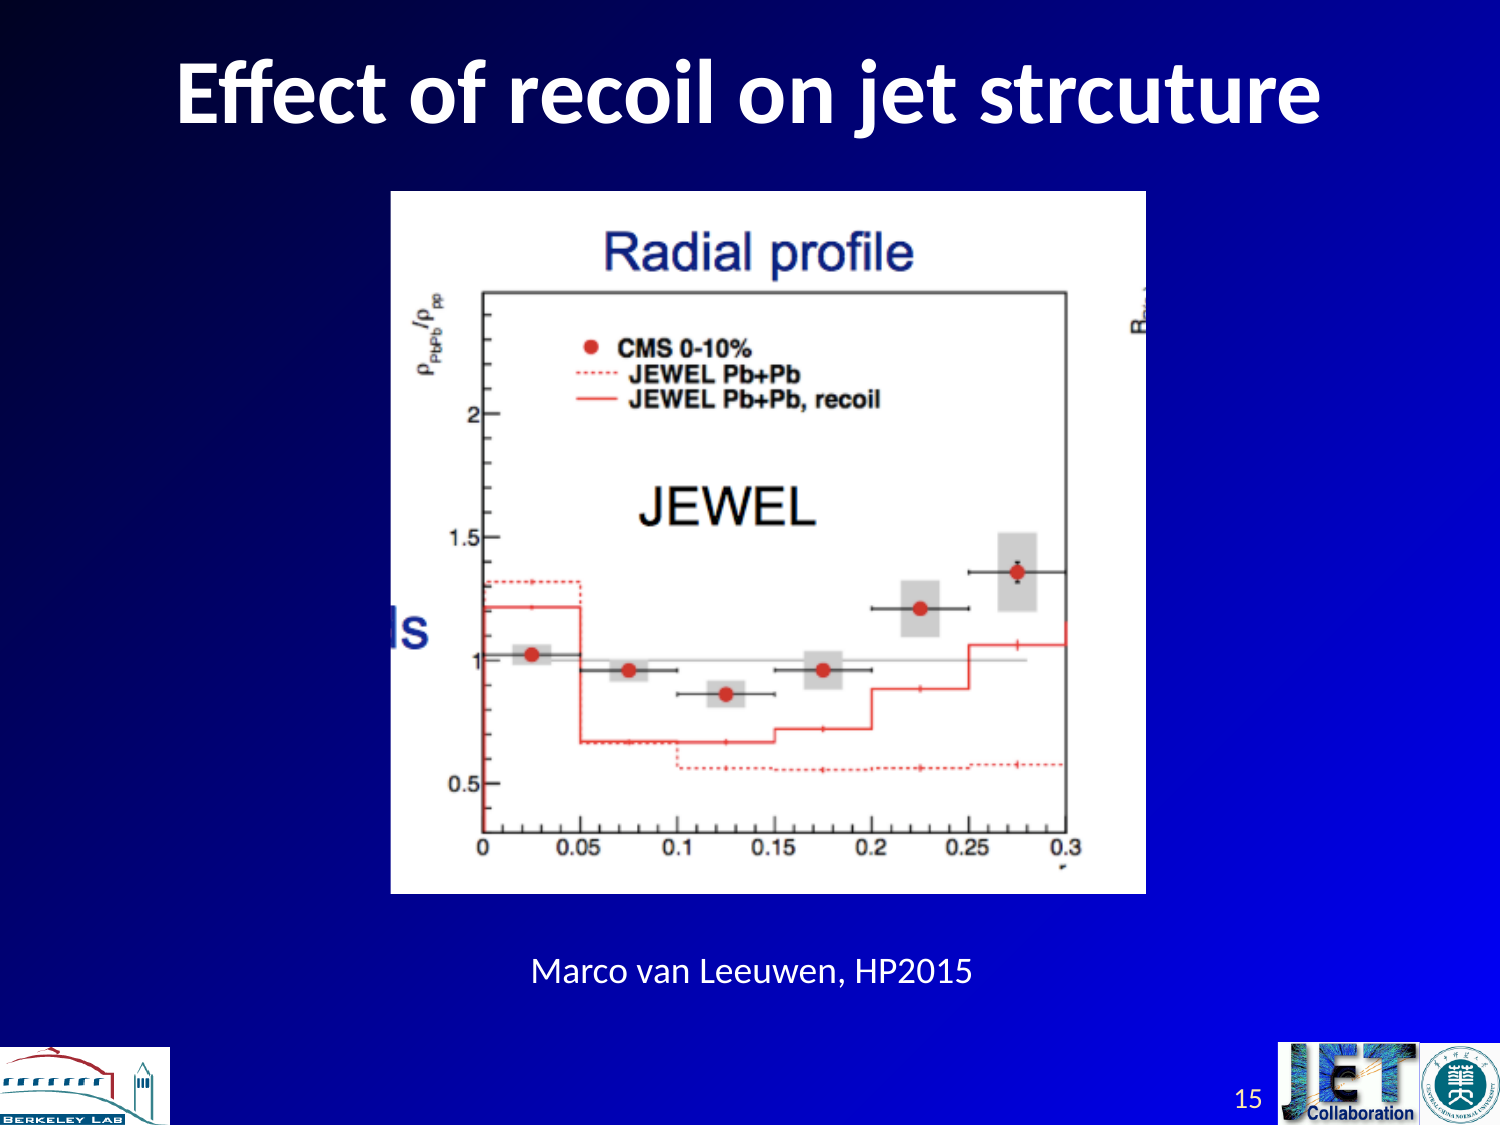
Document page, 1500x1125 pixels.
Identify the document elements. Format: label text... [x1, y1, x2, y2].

text_box Marco van Leeuwen, HP2015 [515, 938, 989, 999]
picture [0, 1047, 170, 1125]
slide_number 15 [927, 1067, 1278, 1125]
title Effect of recoil on jet strcuture [0, 0, 1500, 175]
picture [390, 191, 1147, 895]
